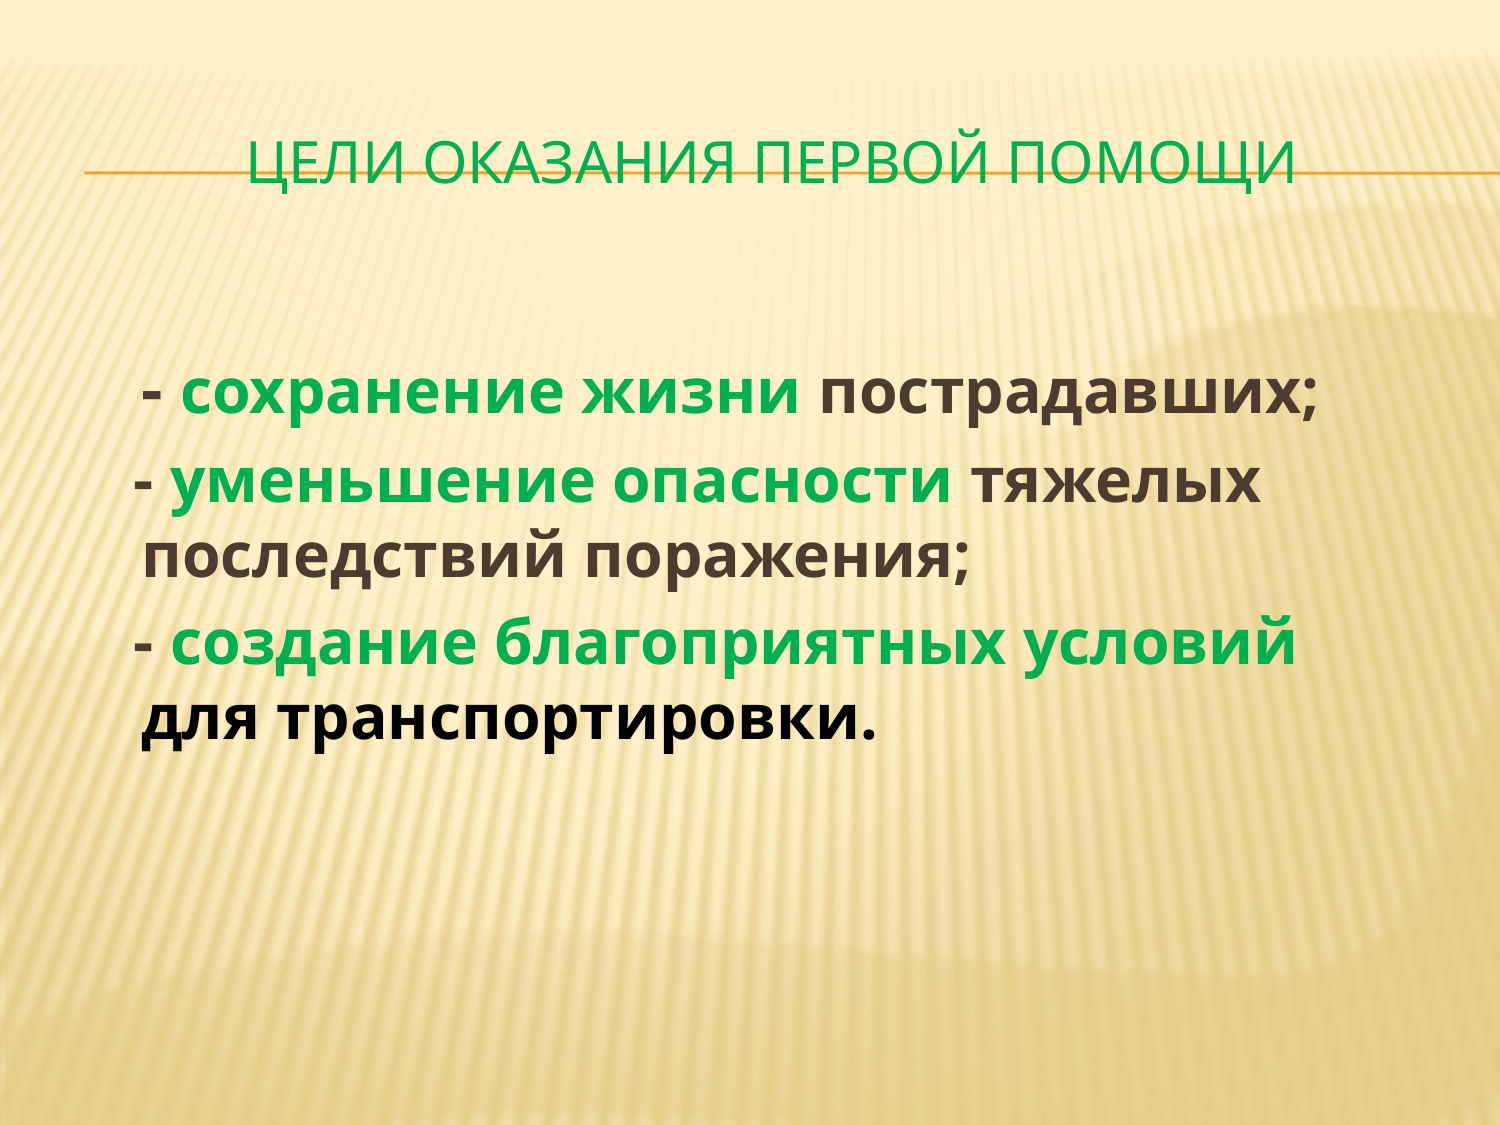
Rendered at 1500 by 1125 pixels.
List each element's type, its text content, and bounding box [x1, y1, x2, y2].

title Цели оказания первой помощи [100, 44, 1443, 275]
list - сохранение жизни пострадавших; - уменьшение опасности тяжелых последствий поражения; - создание благоприятных условий для транспортировки. [70, 339, 1421, 985]
